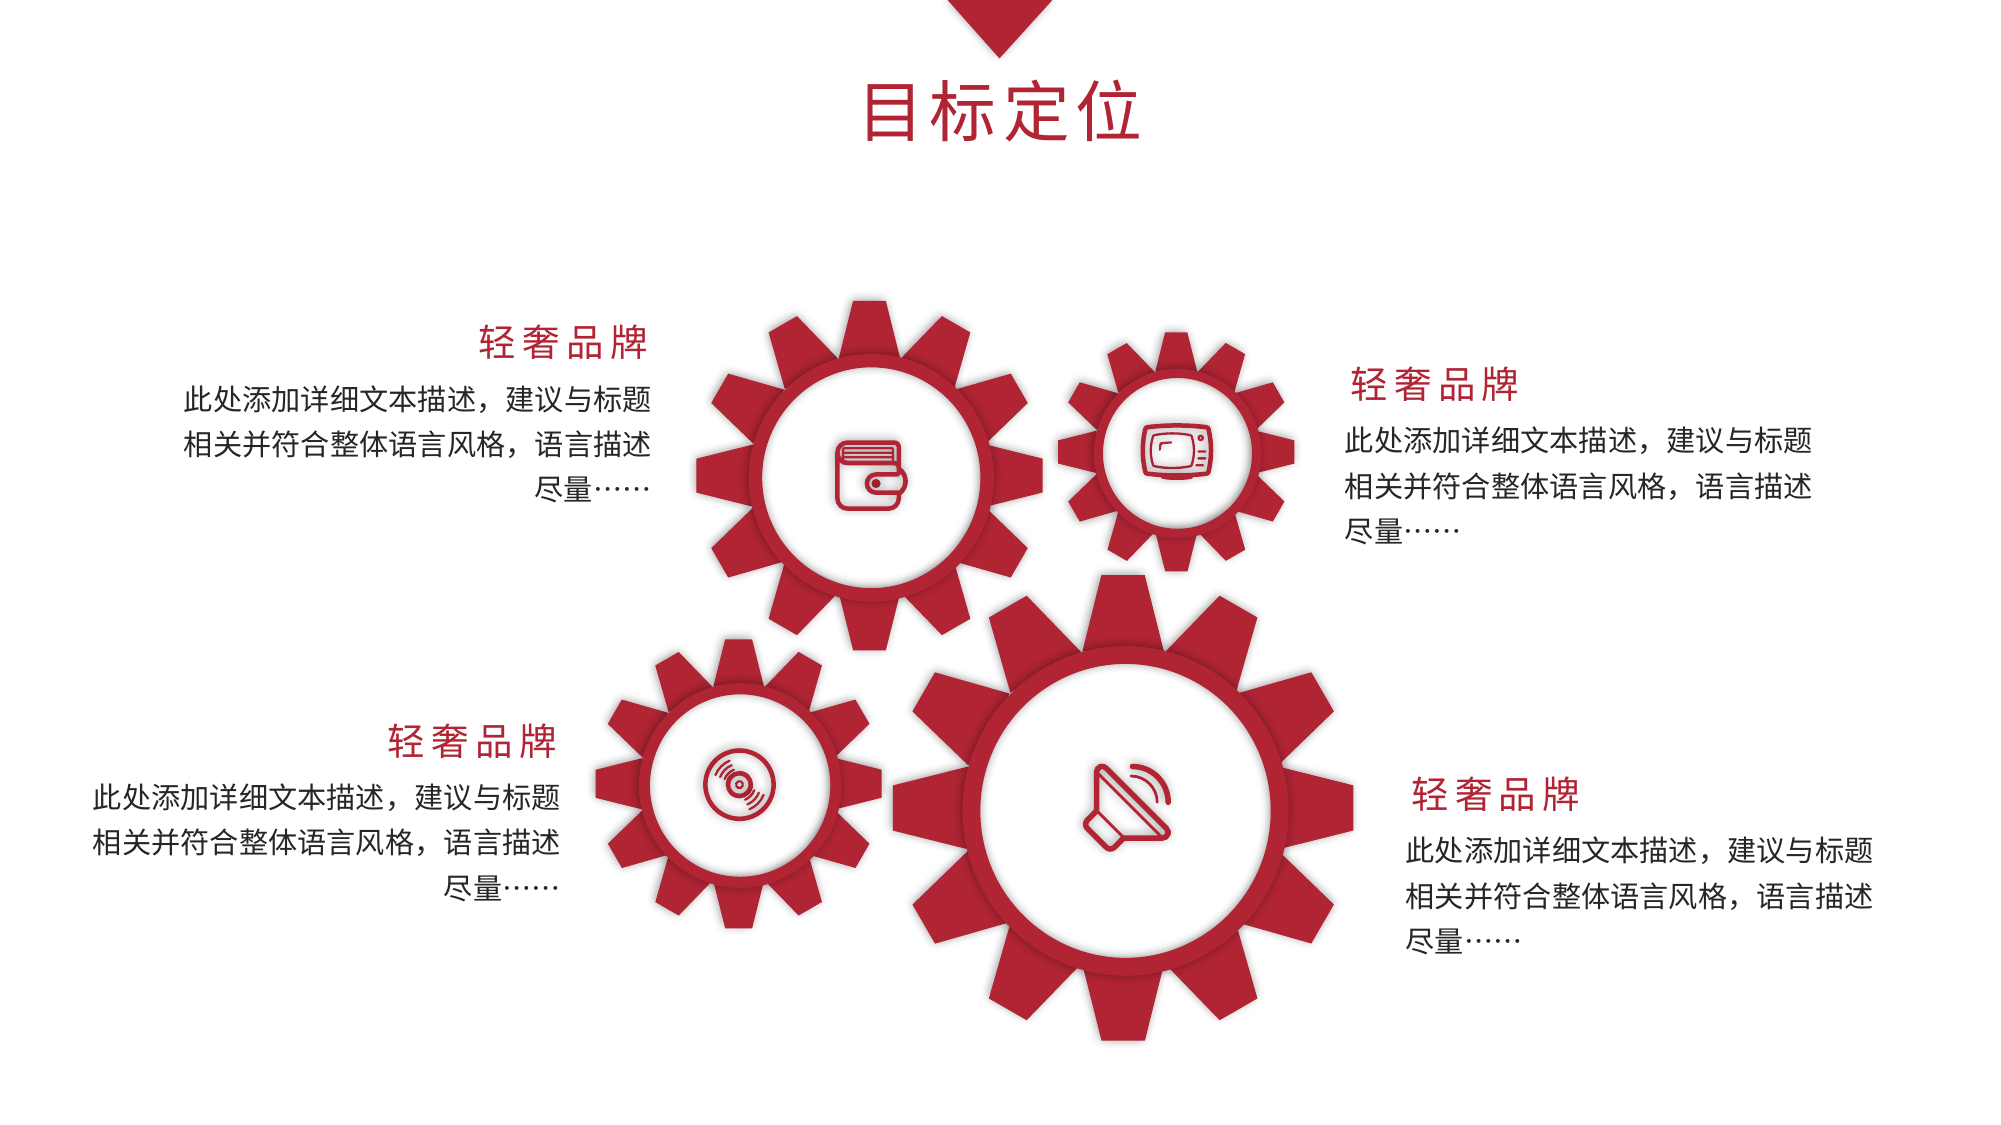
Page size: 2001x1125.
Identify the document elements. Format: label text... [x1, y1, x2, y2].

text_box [57, 710, 576, 915]
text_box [595, 639, 882, 929]
text_box 目标定位 [547, 64, 1452, 155]
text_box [696, 300, 1043, 651]
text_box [1058, 332, 1295, 572]
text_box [1330, 353, 1845, 558]
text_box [892, 575, 1354, 1041]
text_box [1391, 763, 1906, 968]
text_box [148, 311, 667, 516]
text_box [946, 0, 1054, 60]
